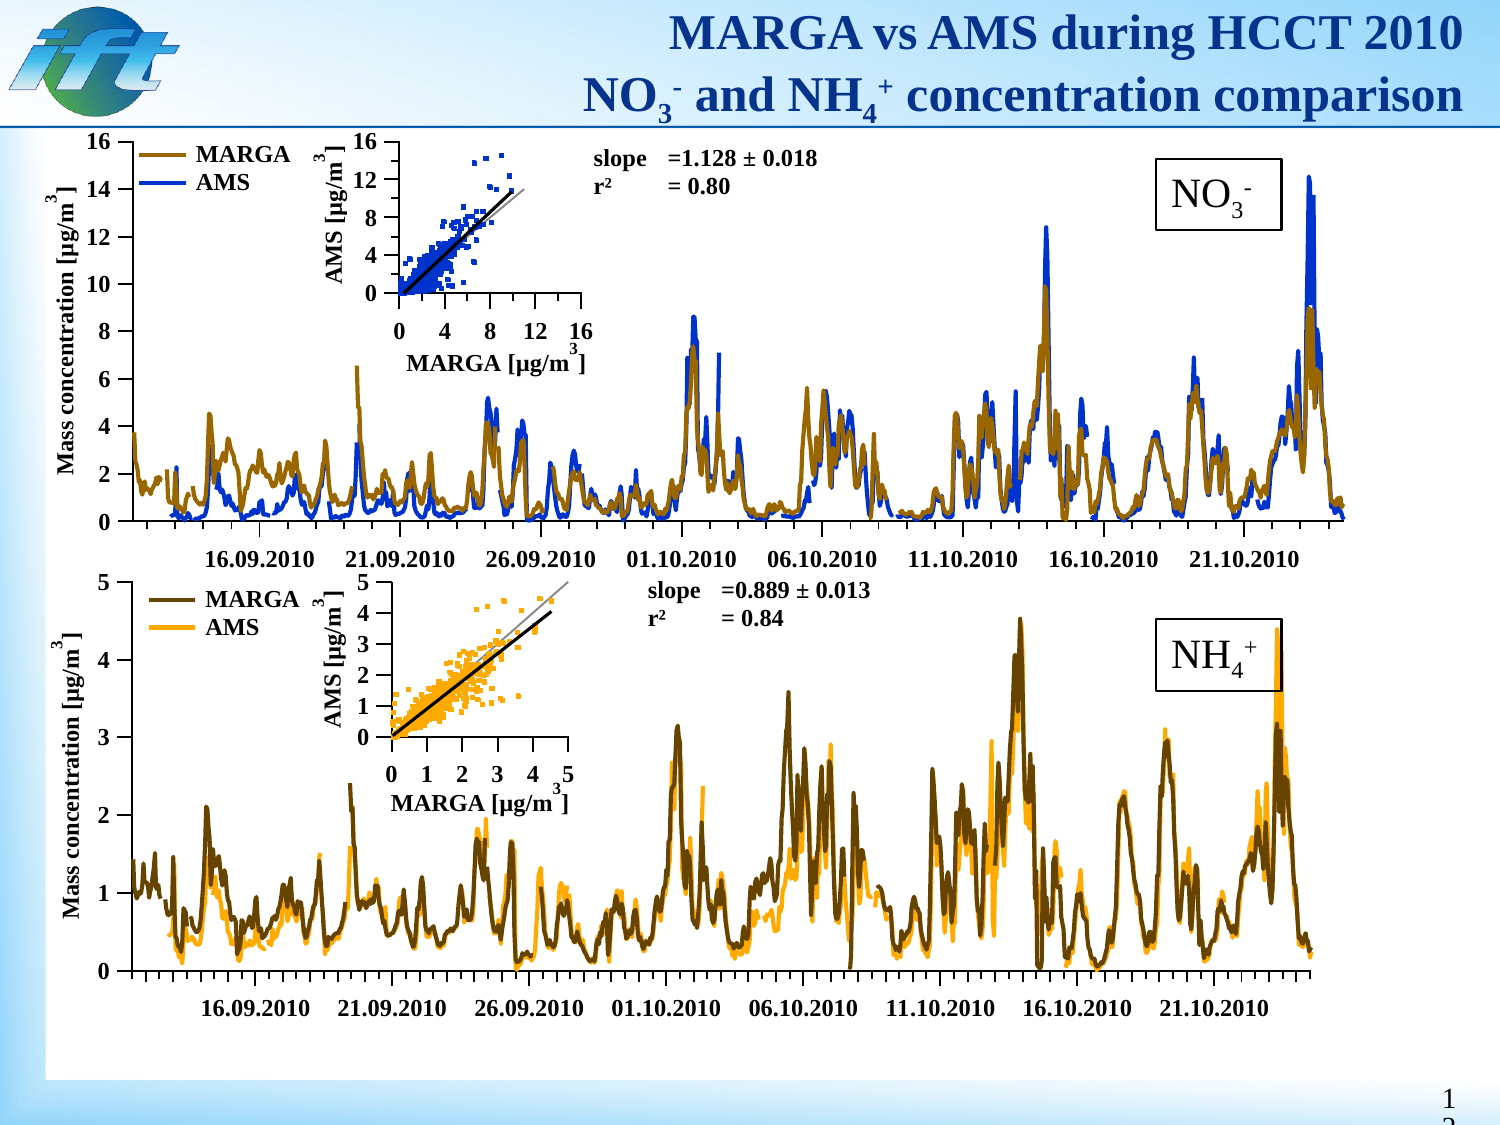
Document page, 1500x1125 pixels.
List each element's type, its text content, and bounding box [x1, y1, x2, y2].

picture [0, 0, 1500, 1125]
slide_number 12 [1426, 1071, 1472, 1119]
text_box MARGA vs AMS during HCCT 2010 NO3- and NH4+ concentration comparison [0, 0, 1478, 131]
